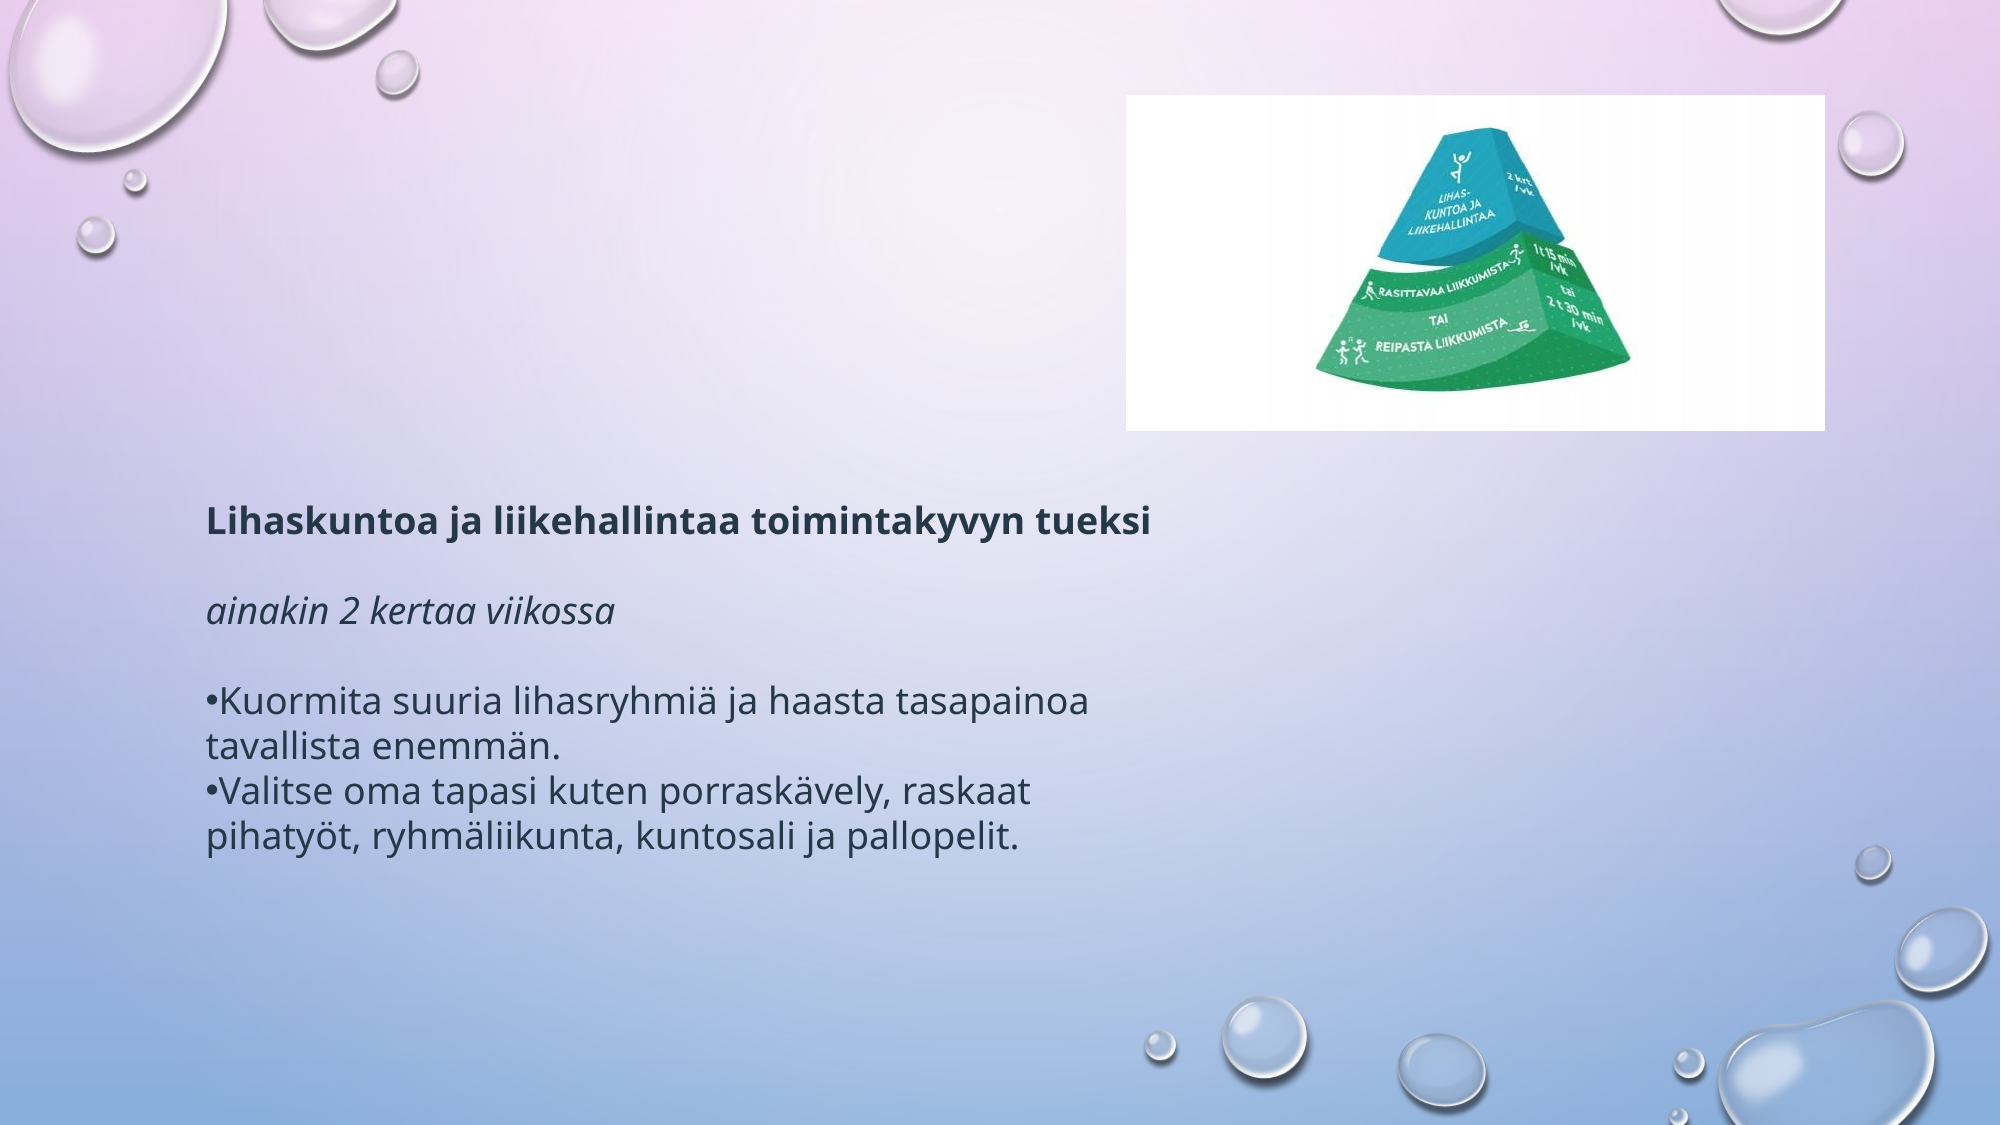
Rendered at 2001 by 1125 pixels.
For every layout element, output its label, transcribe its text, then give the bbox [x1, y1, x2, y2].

text_box Lihaskuntoa ja liikehallintaa toimintakyvyn tueksi ainakin 2 kertaa viikossa Kuormita suuria lihasryhmiä ja haasta tasapainoa tavallista enemmän. Valitse oma tapasi kuten porraskävely, raskaat pihatyöt, ryhmäliikunta, kuntosali ja pallopelit. [190, 489, 1191, 864]
picture [0, 0, 2000, 1125]
